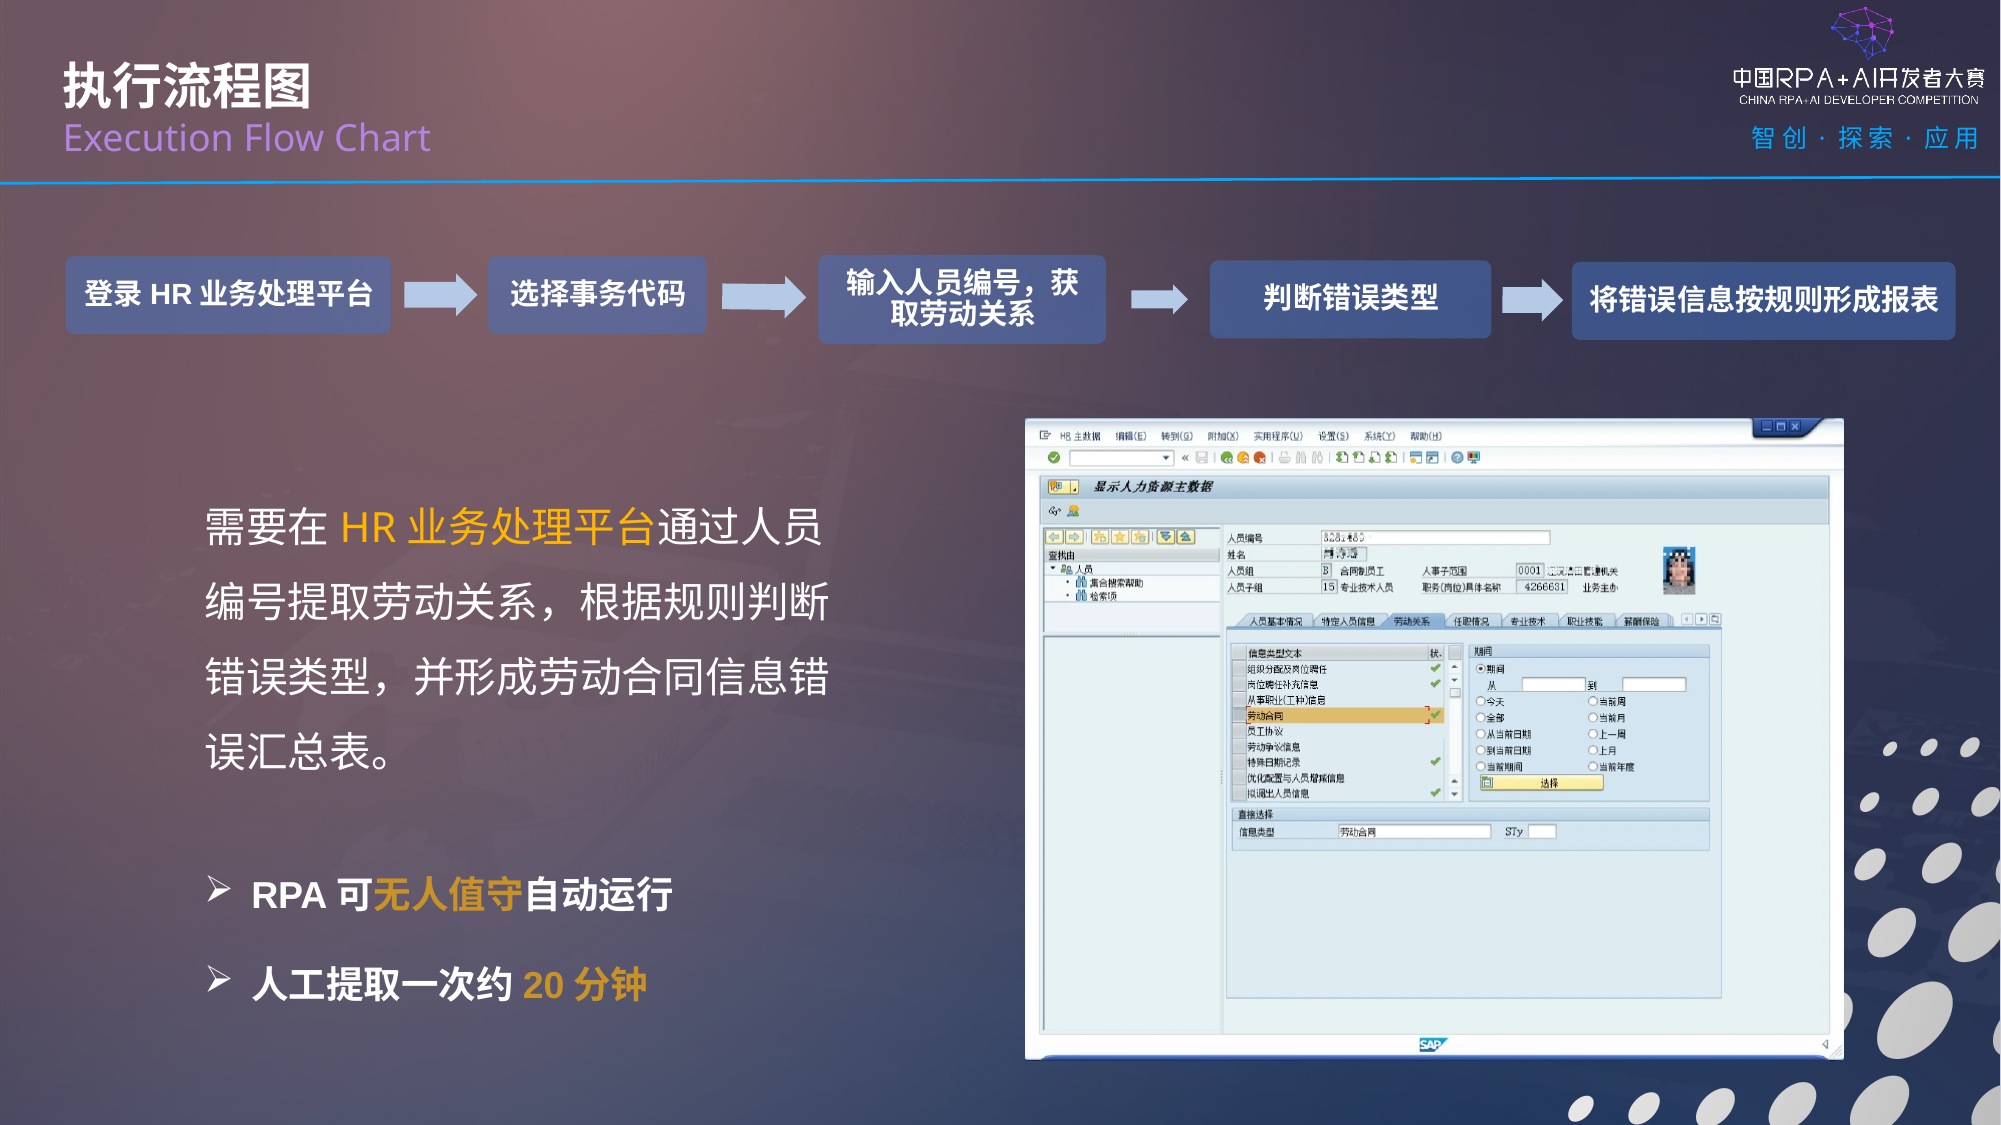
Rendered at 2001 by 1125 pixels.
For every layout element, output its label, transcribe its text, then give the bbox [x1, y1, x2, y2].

text_box 执行流程图 Execution Flow Chart [47, 46, 1408, 167]
text_box 需要在HR业务处理平台通过人员编号提取劳动关系，根据规则判断错误类型，并形成劳动合同信息错误汇总表。 [189, 468, 856, 783]
text_box RPA可无人值守自动运行 人工提取一次约20分钟 [189, 818, 856, 1104]
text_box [0, 177, 2000, 184]
picture [0, 179, 2001, 1125]
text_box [42, 209, 1958, 392]
picture [0, 0, 2001, 177]
